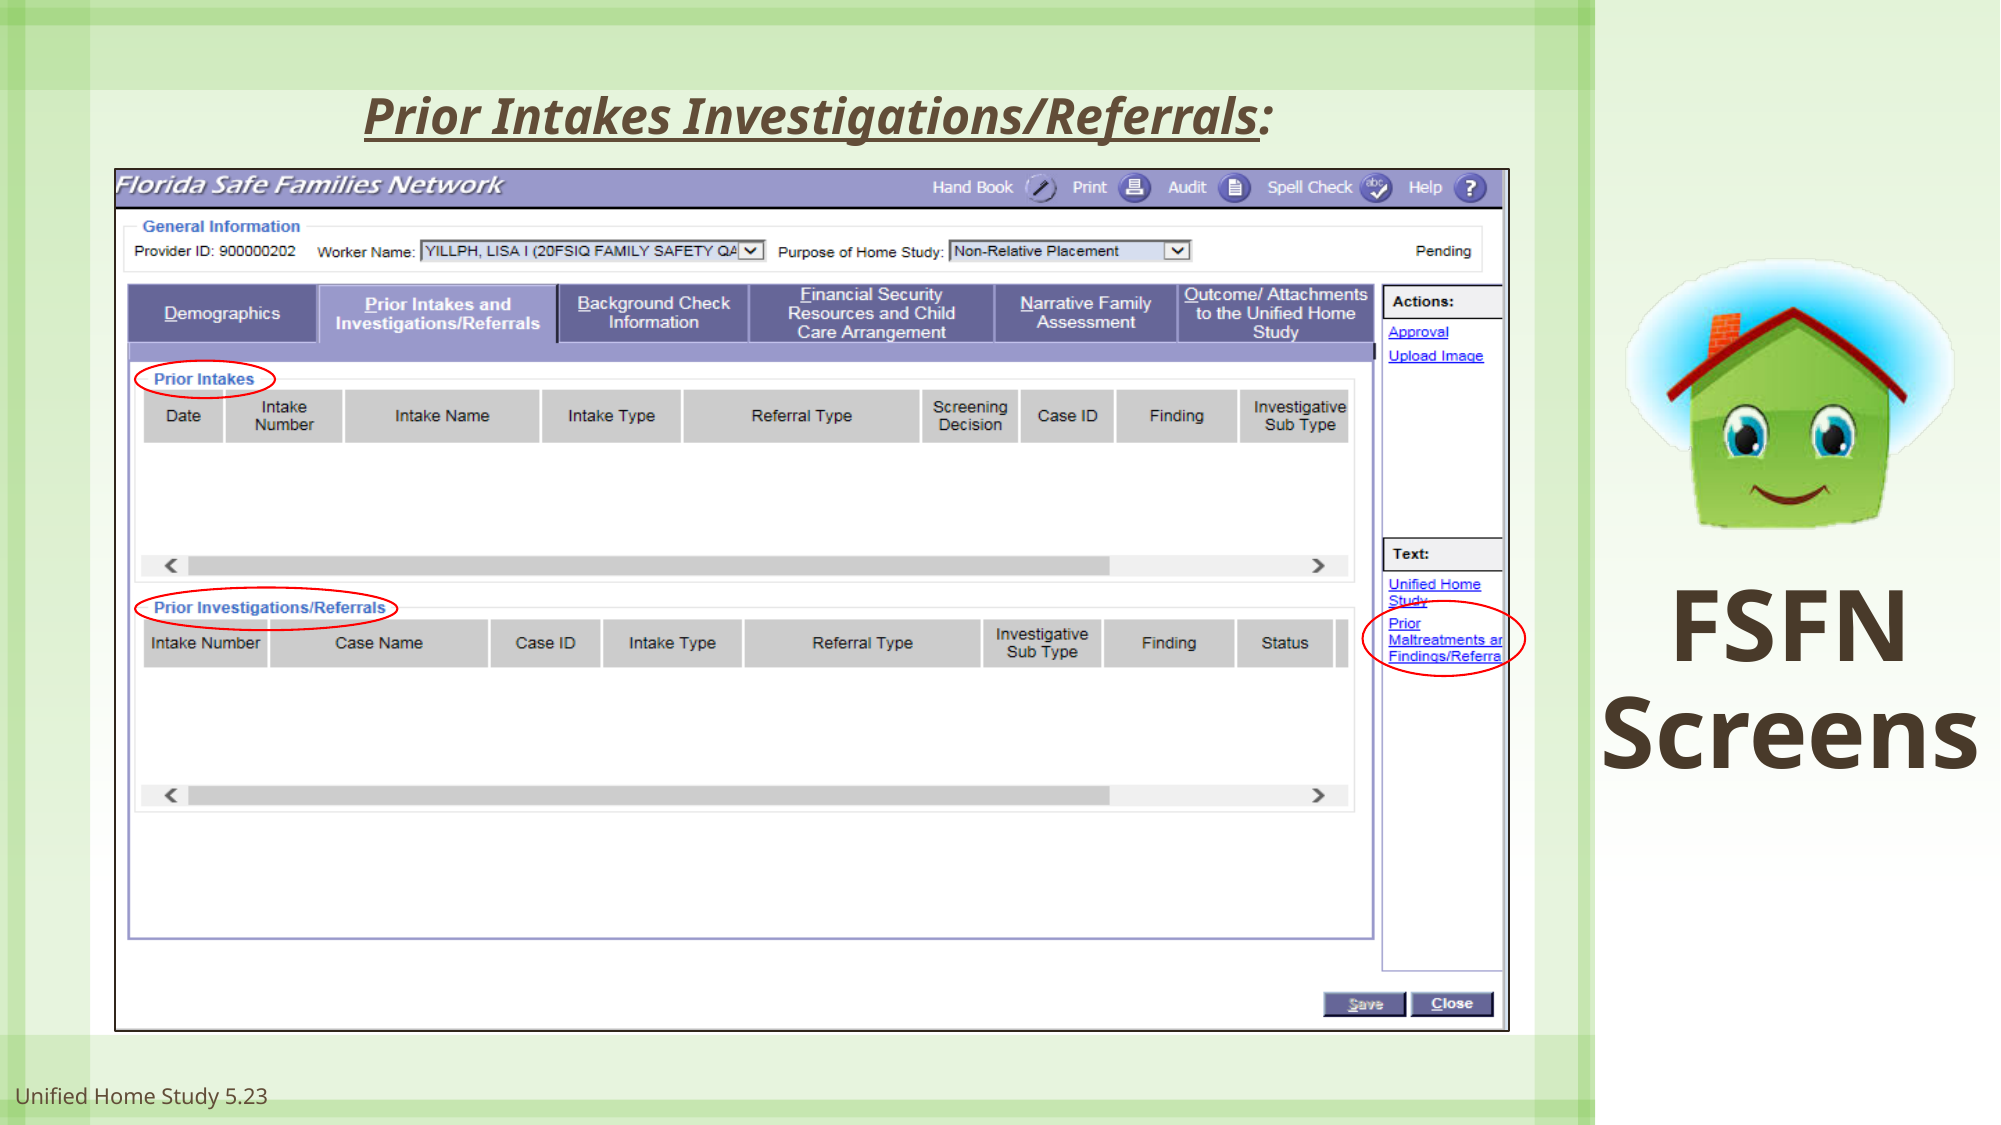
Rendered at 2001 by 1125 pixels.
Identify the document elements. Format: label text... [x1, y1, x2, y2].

text_box [1508, 614, 1527, 663]
picture [1615, 232, 1966, 583]
picture [115, 169, 1508, 1031]
title FSFN Screens [1581, 544, 2000, 798]
text_box Unified Home Study 5.23 [0, 1074, 449, 1125]
text_box Prior Intakes Investigations/Referrals: [348, 77, 1302, 153]
